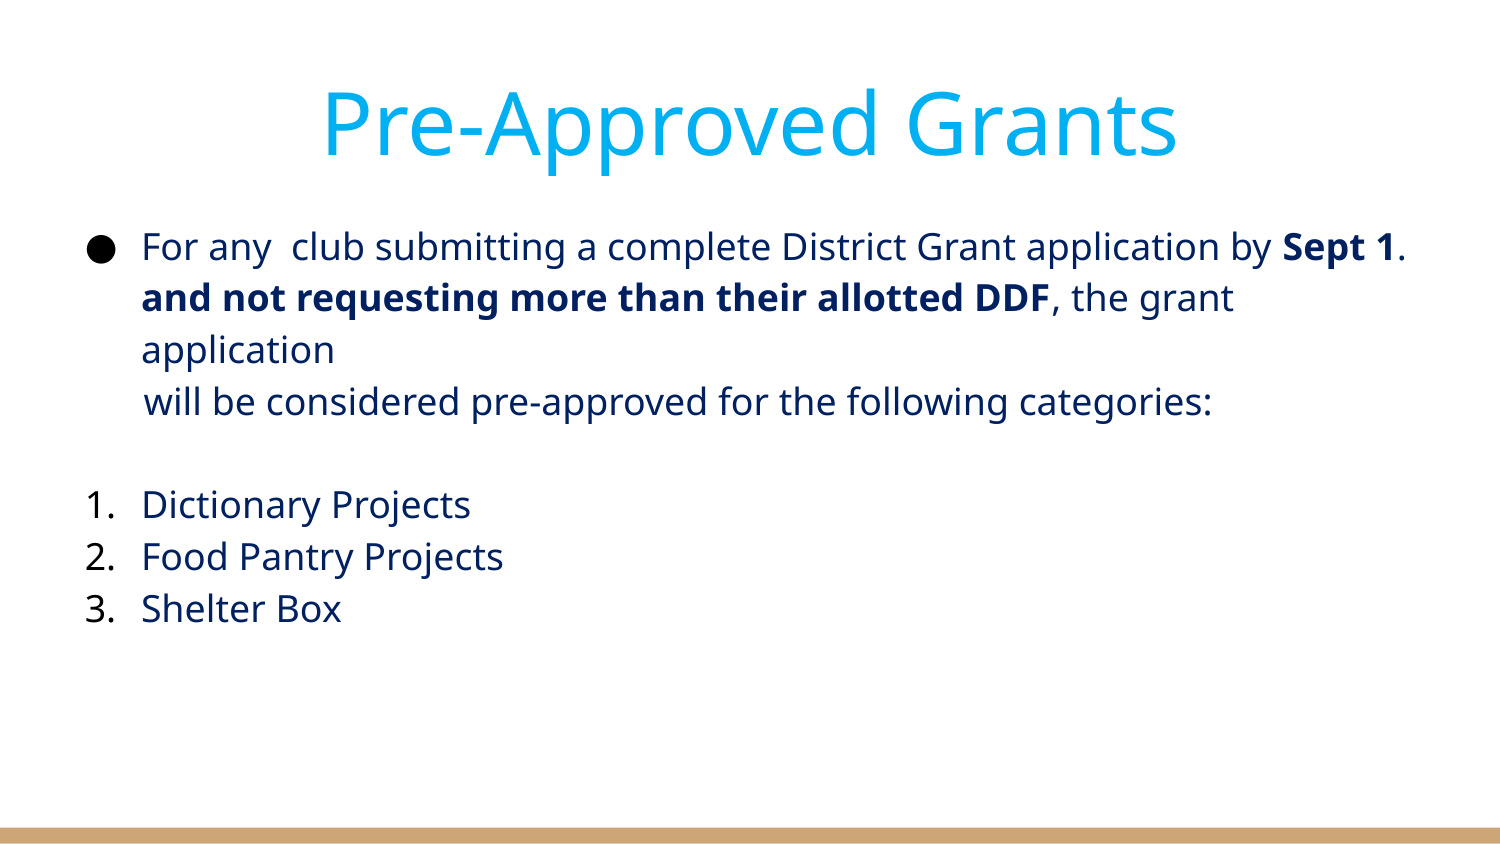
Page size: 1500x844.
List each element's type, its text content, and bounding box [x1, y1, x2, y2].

list For any club submitting a complete District Grant application by Sept 1. and not requesting more than their allotted DDF, the grant application will be considered pre-approved for the following categories: Dictionary Projects Food Pantry Projects Shelter Box [51, 200, 1449, 752]
title Pre-Approved Grants [51, 51, 1449, 189]
